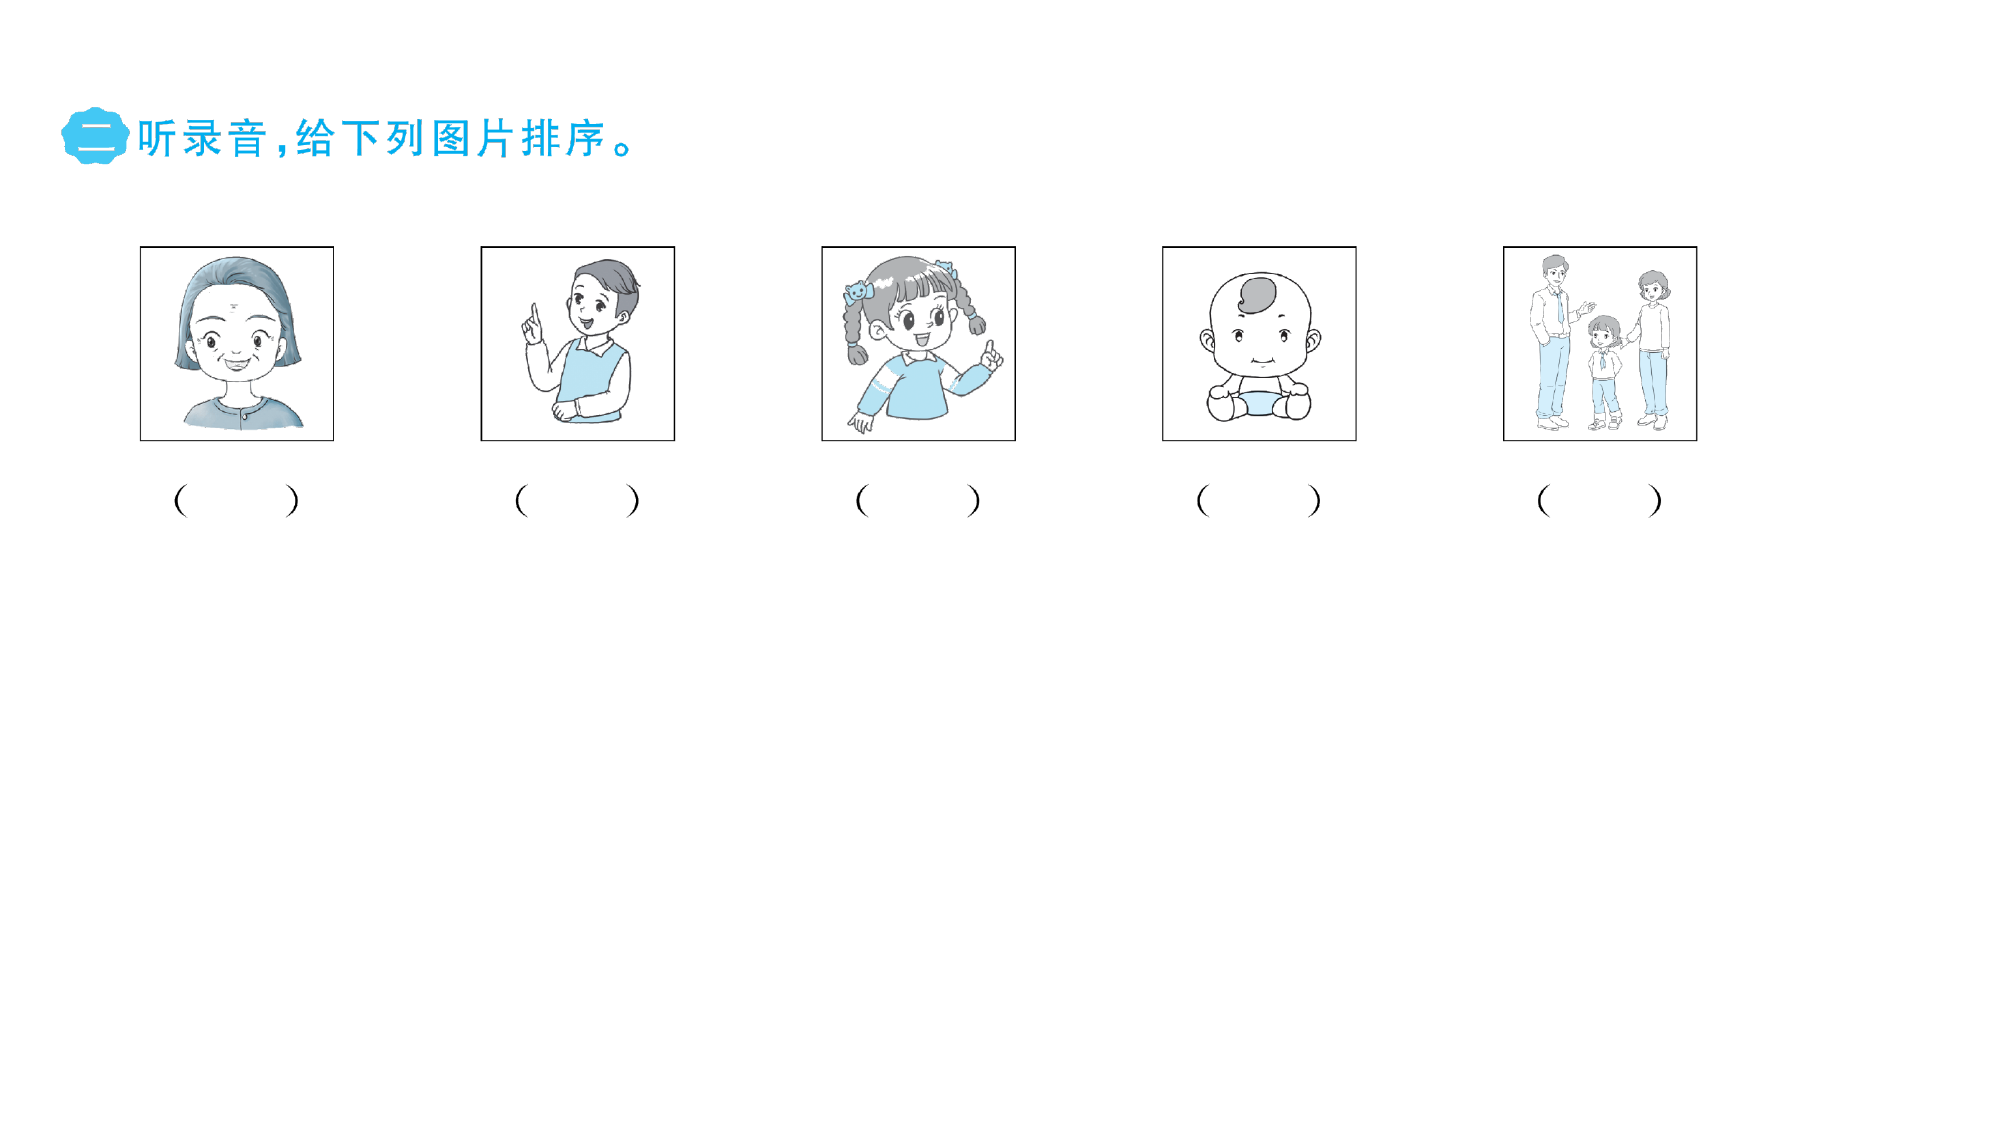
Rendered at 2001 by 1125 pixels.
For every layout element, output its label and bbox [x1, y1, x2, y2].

picture [58, 58, 1949, 572]
